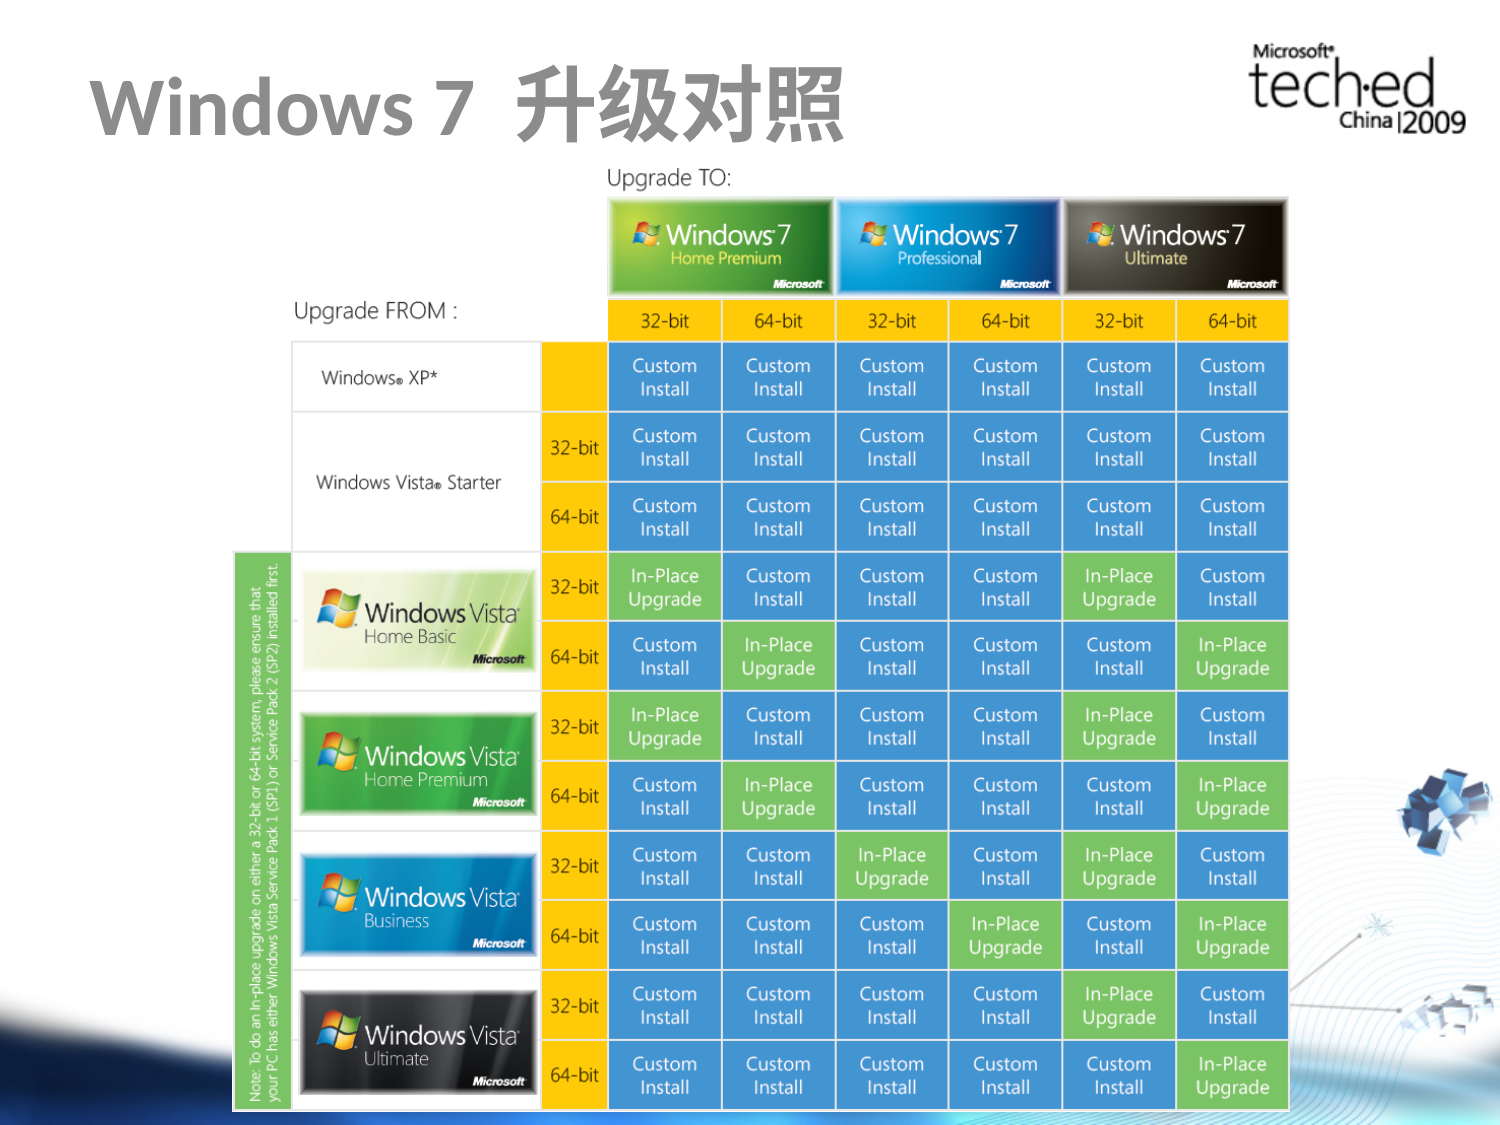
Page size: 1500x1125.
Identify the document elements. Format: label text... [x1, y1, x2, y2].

picture [0, 0, 1500, 1125]
title Windows 7 升级对照 [75, 45, 1425, 233]
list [232, 159, 1290, 1113]
